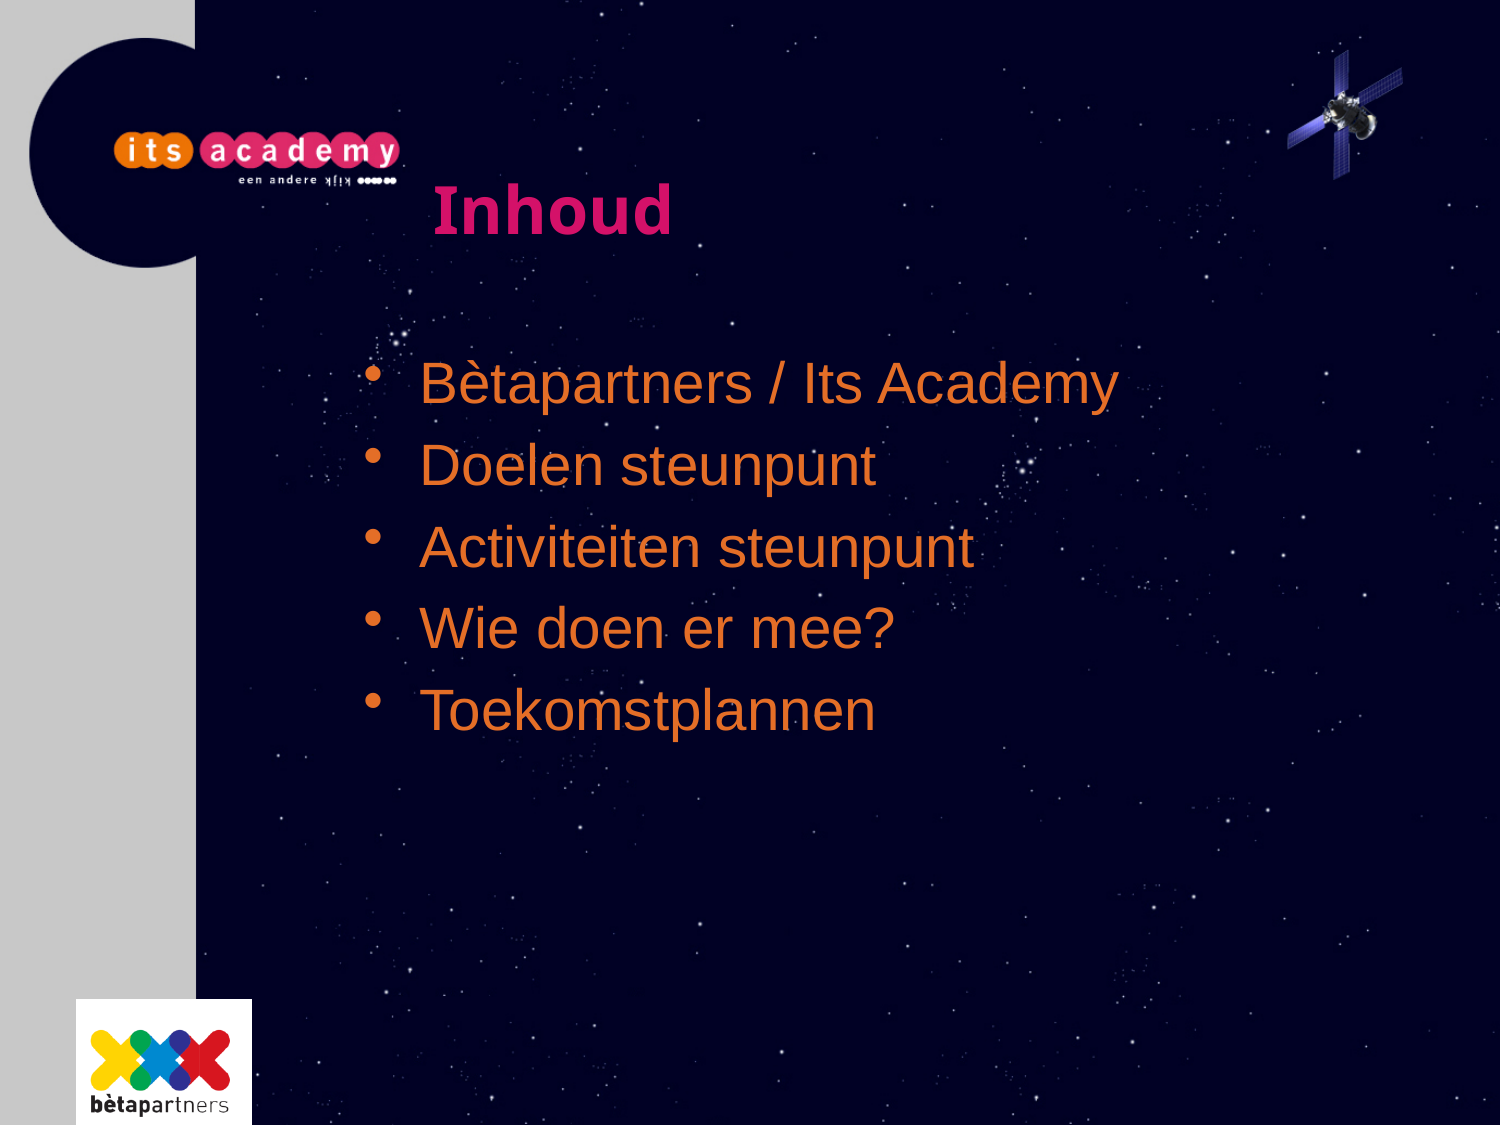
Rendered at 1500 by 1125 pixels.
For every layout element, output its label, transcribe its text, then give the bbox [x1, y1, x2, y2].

text_box Inhoud [419, 160, 1421, 256]
picture [0, 0, 1500, 1125]
list Bètapartners / Its Academy Doelen steunpunt Activiteiten steunpunt Wie doen er mee? Toekomstplannen [348, 338, 1353, 1059]
